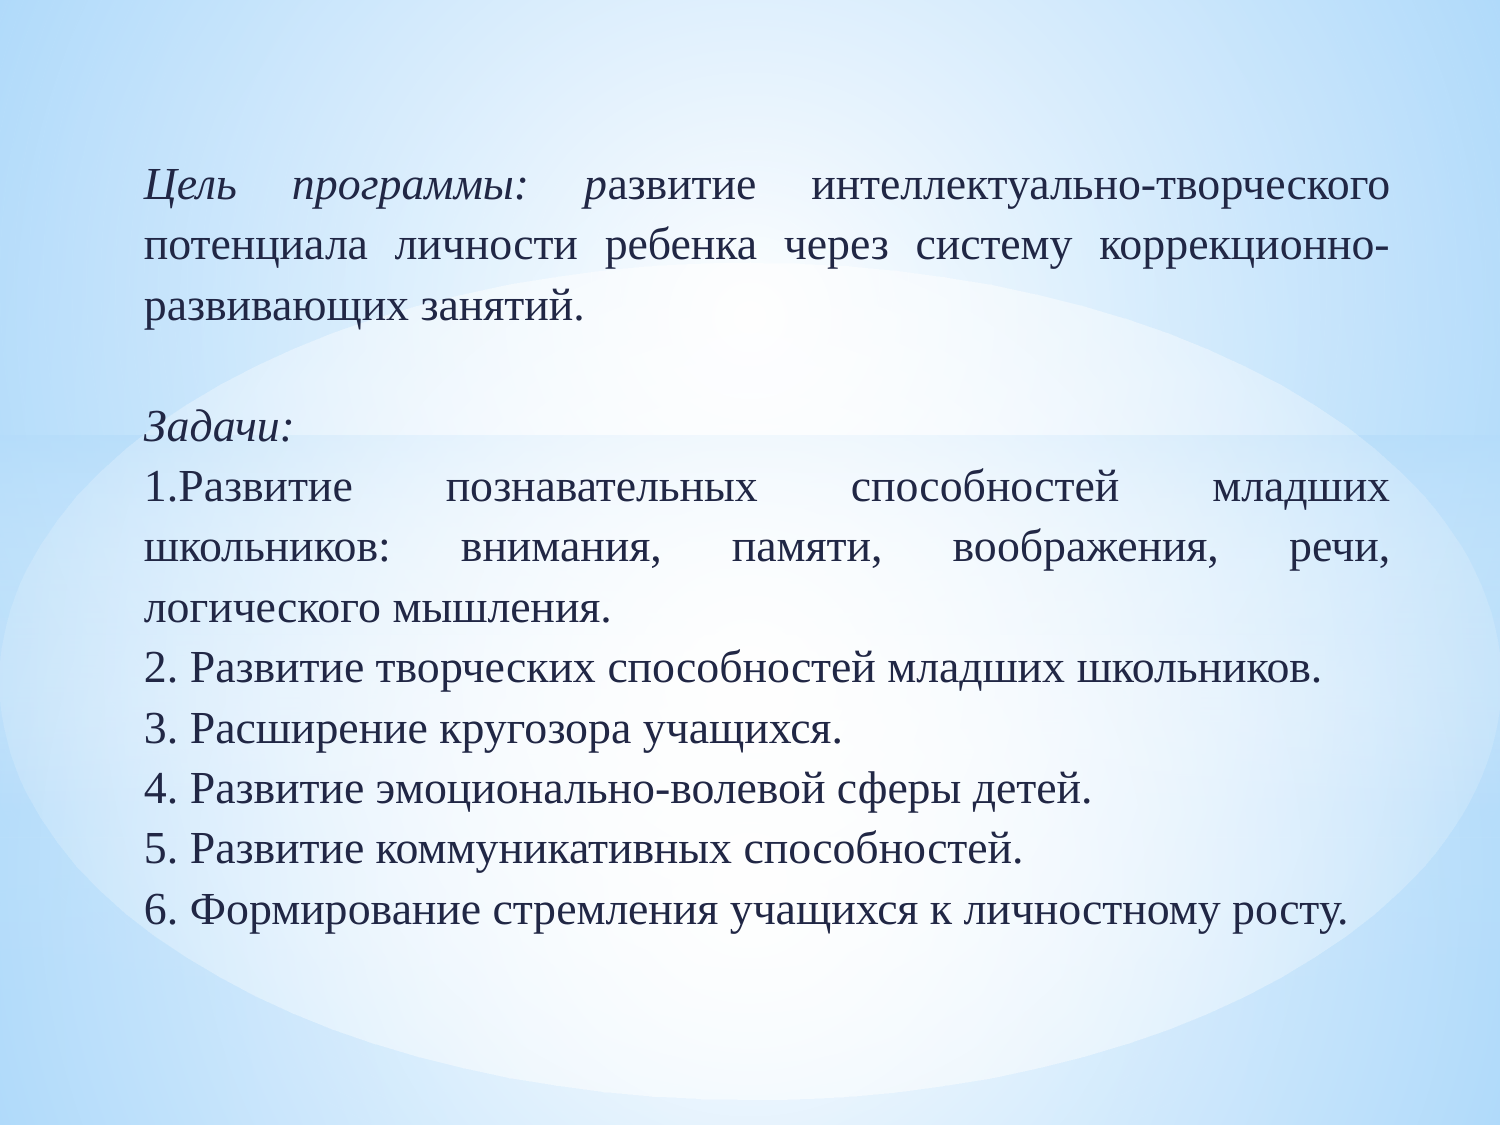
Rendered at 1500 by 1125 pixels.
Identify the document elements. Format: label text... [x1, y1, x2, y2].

list Цель программы: развитие интеллектуально-творческого потенциала личности ребенка через систему коррекционно-развивающих занятий. Задачи: 1.Развитие познавательных способностей младших школьников: внимания, памяти, воображения, речи, логического мышления. 2. Развитие творческих способностей младших школьников. 3. Расширение кругозора учащихся. 4. Развитие эмоционально-волевой сферы детей. 5. Развитие коммуникативных способностей. 6. Формирование стремления учащихся к личностному росту. [128, 140, 1407, 1043]
